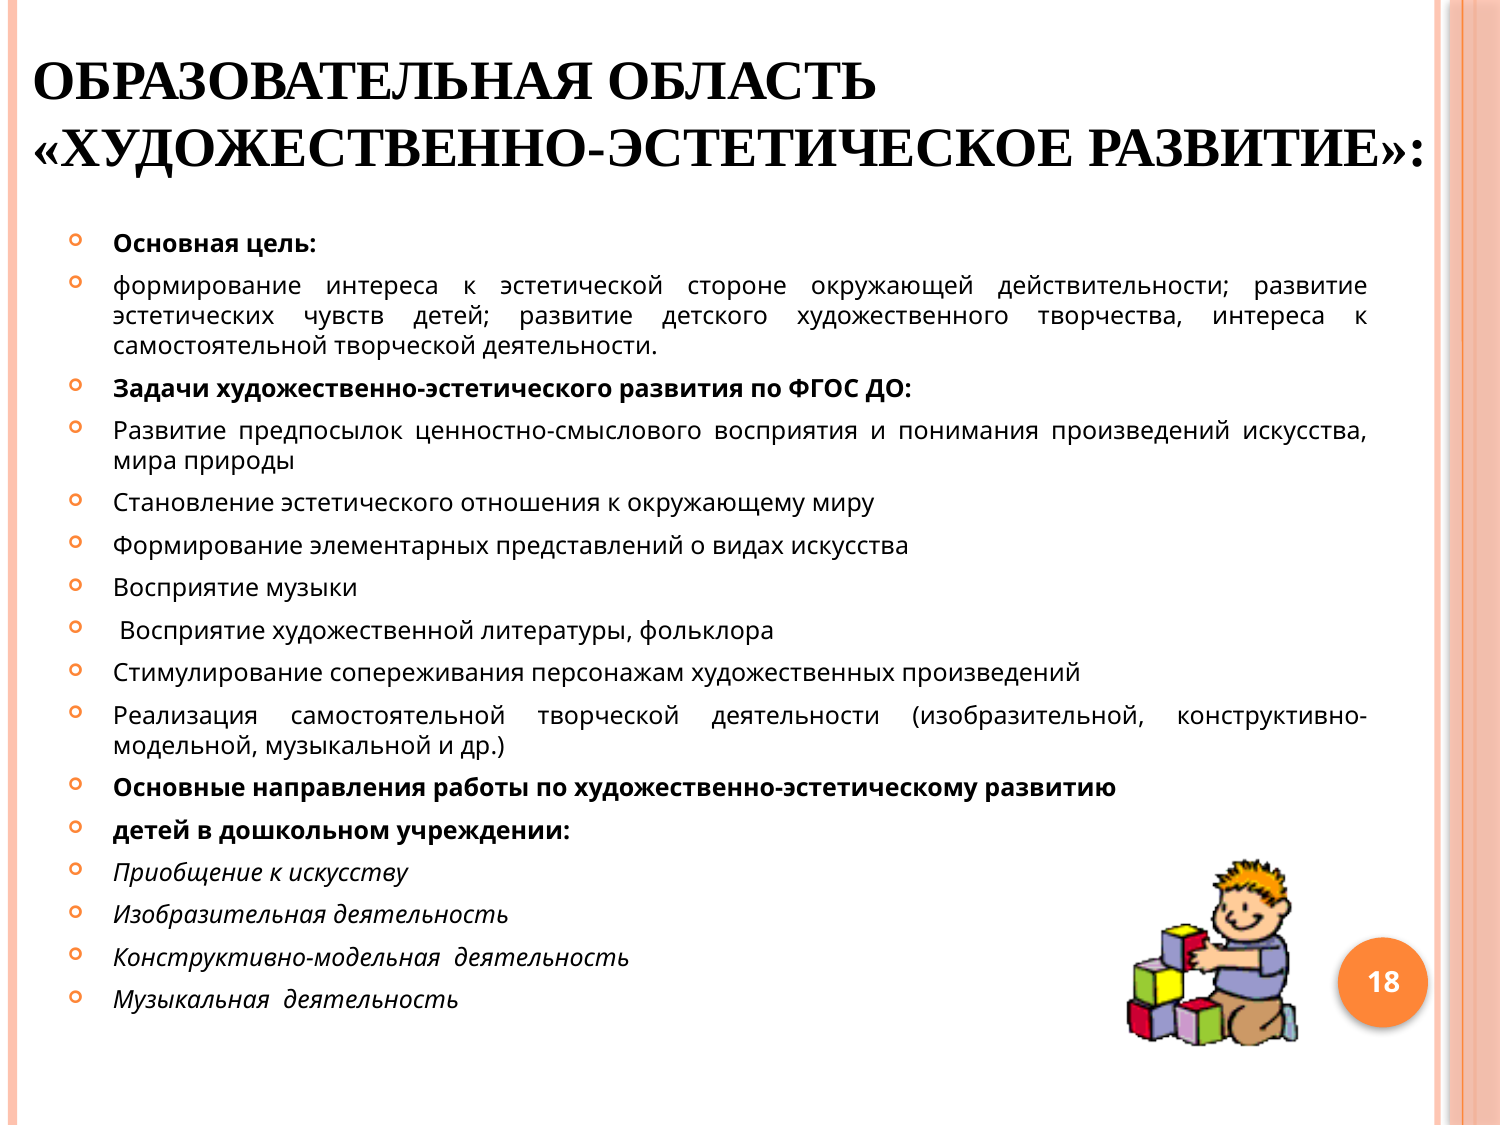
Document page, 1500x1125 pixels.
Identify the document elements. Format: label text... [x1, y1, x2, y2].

title ОБРАЗОВАТЕЛЬНАЯ ОБЛАСТЬ «ХУДОЖЕСТВЕННО-ЭСТЕТИЧЕСКОЕ РАЗВИТИЕ»: [17, 19, 1471, 186]
slide_number 18 [1333, 940, 1434, 1027]
list Основная цель: формирование интереса к эстетической стороне окружающей действительности; развитие эстетических чувств детей; развитие детского художественного творчества, интереса к самостоятельной творческой деятельности. Задачи художественно-эстетического развития по ФГОС ДО: Развитие предпосылок ценностно-смыслового восприятия и понимания произведений искусства, мира природы Становление эстетического отношения к окружающему миру Формирование элементарных представлений о видах искусства Восприятие музыки Восприятие художественной литературы, фольклора Стимулирование сопереживания персонажам художественных произведений Реализация самостоятельной творческой деятельности (изобразительной, конструктивно-модельной, музыкальной и др.) Основные направления работы по художественно-эстетическому развитию детей в дошкольном учреждении: Приобщение к искусству Изобразительная деятельность Конструктивно-модельная деятельность Музыкальная деятельность [53, 219, 1385, 1020]
picture [1124, 854, 1302, 1049]
